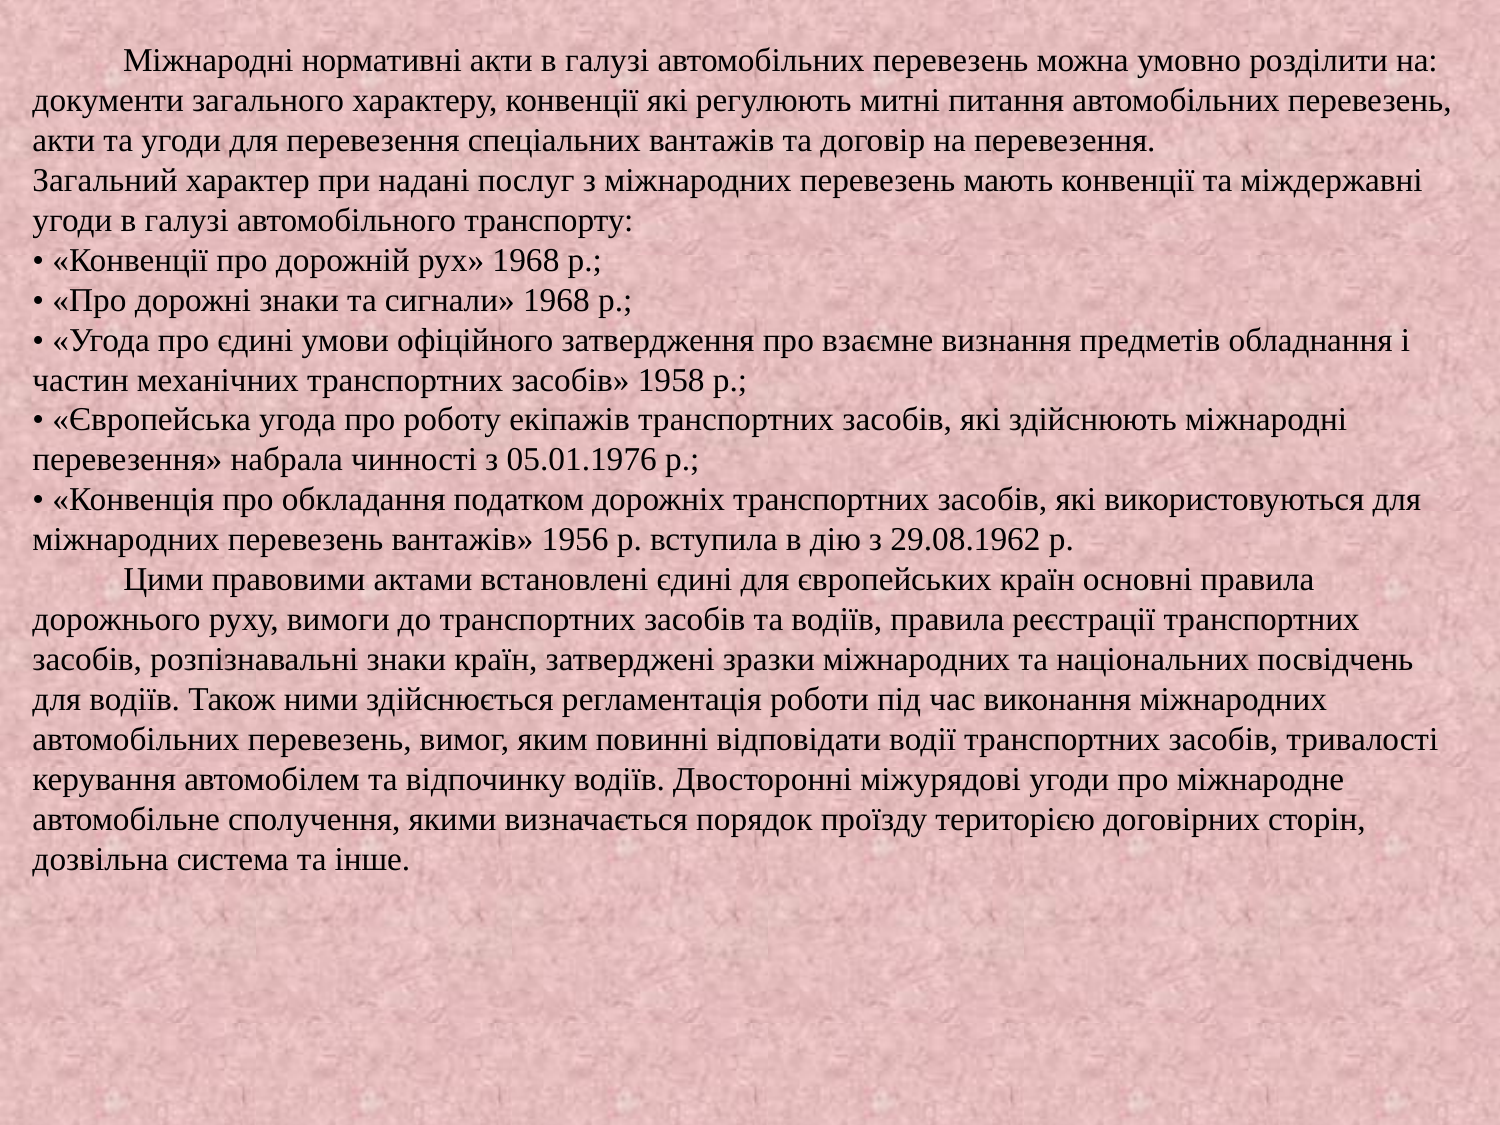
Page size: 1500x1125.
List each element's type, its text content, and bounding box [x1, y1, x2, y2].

picture [0, 0, 1500, 1125]
text_box Міжнародні нормативні акти в галузі автомобільних перевезень можна умовно розділити на: документи загального характеру, конвенції які регулюють митні питання автомобільних перевезень, акти та угоди для перевезення спеціальних вантажів та договір на перевезення. Загальний характер при надані послуг з міжнародних перевезень мають конвенції та міждержавні угоди в галузі автомобільного транспорту: • «Конвенції про дорожній рух» 1968 р.; • «Про дорожні знаки та сигнали» 1968 р.; • «Угода про єдині умови офіційного затвердження про взаємне визнання предметів обладнання і частин механічних транспортних засобів» 1958 р.; • «Європейська угода про роботу екіпажів транспортних засобів, які здійснюють міжнародні перевезення» набрала чинності з 05.01.1976 р.; • «Конвенція про обкладання податком дорожніх транспортних засобів, які використовуються для міжнародних перевезень вантажів» 1956 р. вступила в дію з 29.08.1962 р. Цими правовими актами встановлені єдині для європейських країн основні правила дорожнього руху, вимоги до транспортних засобів та водіїв, правила реєстрації транспортних засобів, розпізнавальні знаки країн, затверджені зразки міжнародних та національних посвідчень для водіїв. Також ними здійснюється регламентація роботи під час виконання міжнародних автомобільних перевезень, вимог, яким повинні відповідати водії транспортних засобів, тривалості керування автомобілем та відпочинку водіїв. Двосторонні міжурядові угоди про міжнародне автомобільне сполучення, якими визначається порядок проїзду територією договірних сторін, дозвільна система та інше. [17, 30, 1483, 884]
